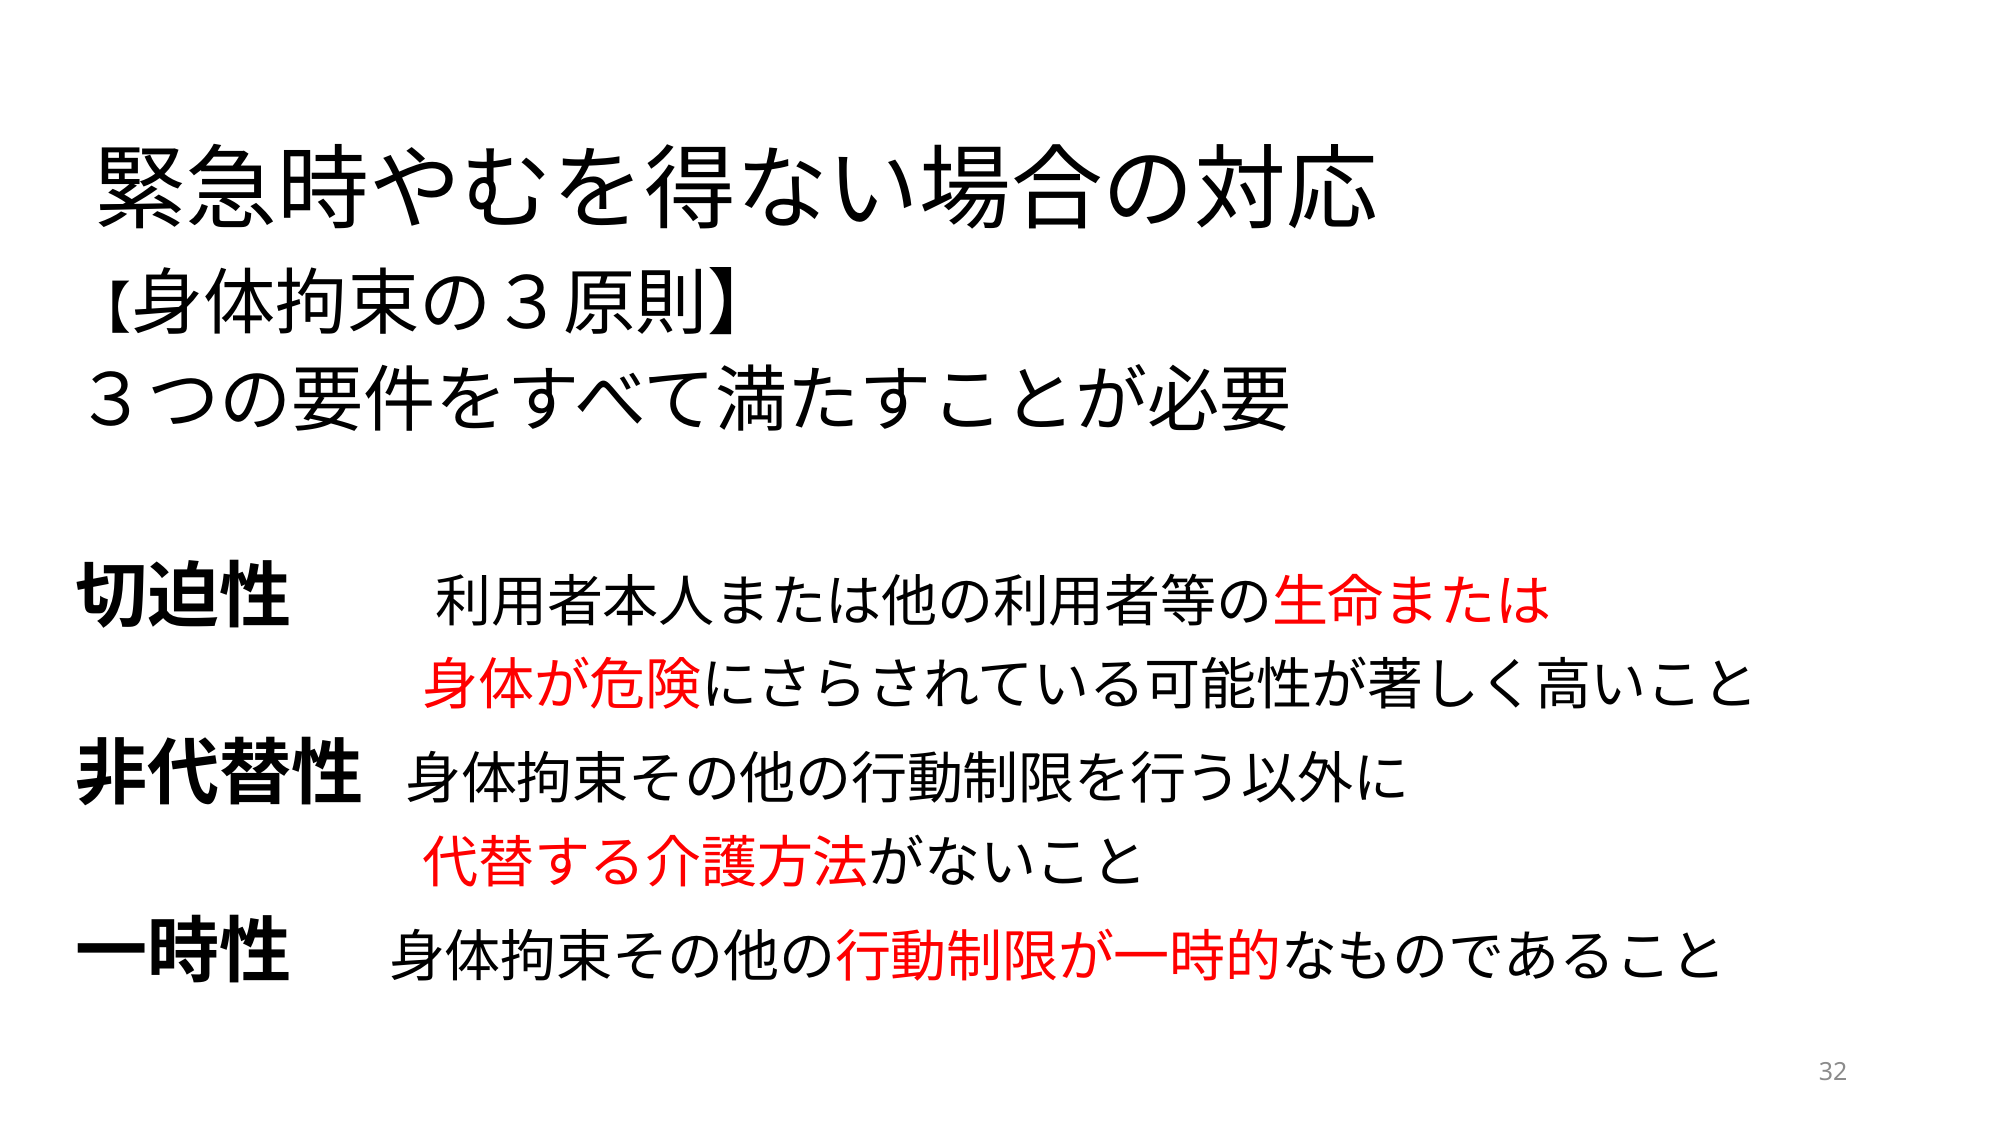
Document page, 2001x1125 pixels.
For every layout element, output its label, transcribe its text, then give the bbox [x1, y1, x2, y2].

list 【身体拘束の３原則】 ３つの要件をすべて満たすことが必要 切迫性 利用者本人または他の利用者等の生命または 身体が危険にさらされている可能性が著しく高いこと 非代替性 身体拘束その他の行動制限を行う以外に 代替する介護方法がないこと 一時性 身体拘束その他の行動制限が一時的なものであること [60, 258, 1785, 1033]
slide_number 32 [1412, 1042, 1863, 1103]
title 緊急時やむを得ない場合の対応 [79, 92, 1824, 291]
